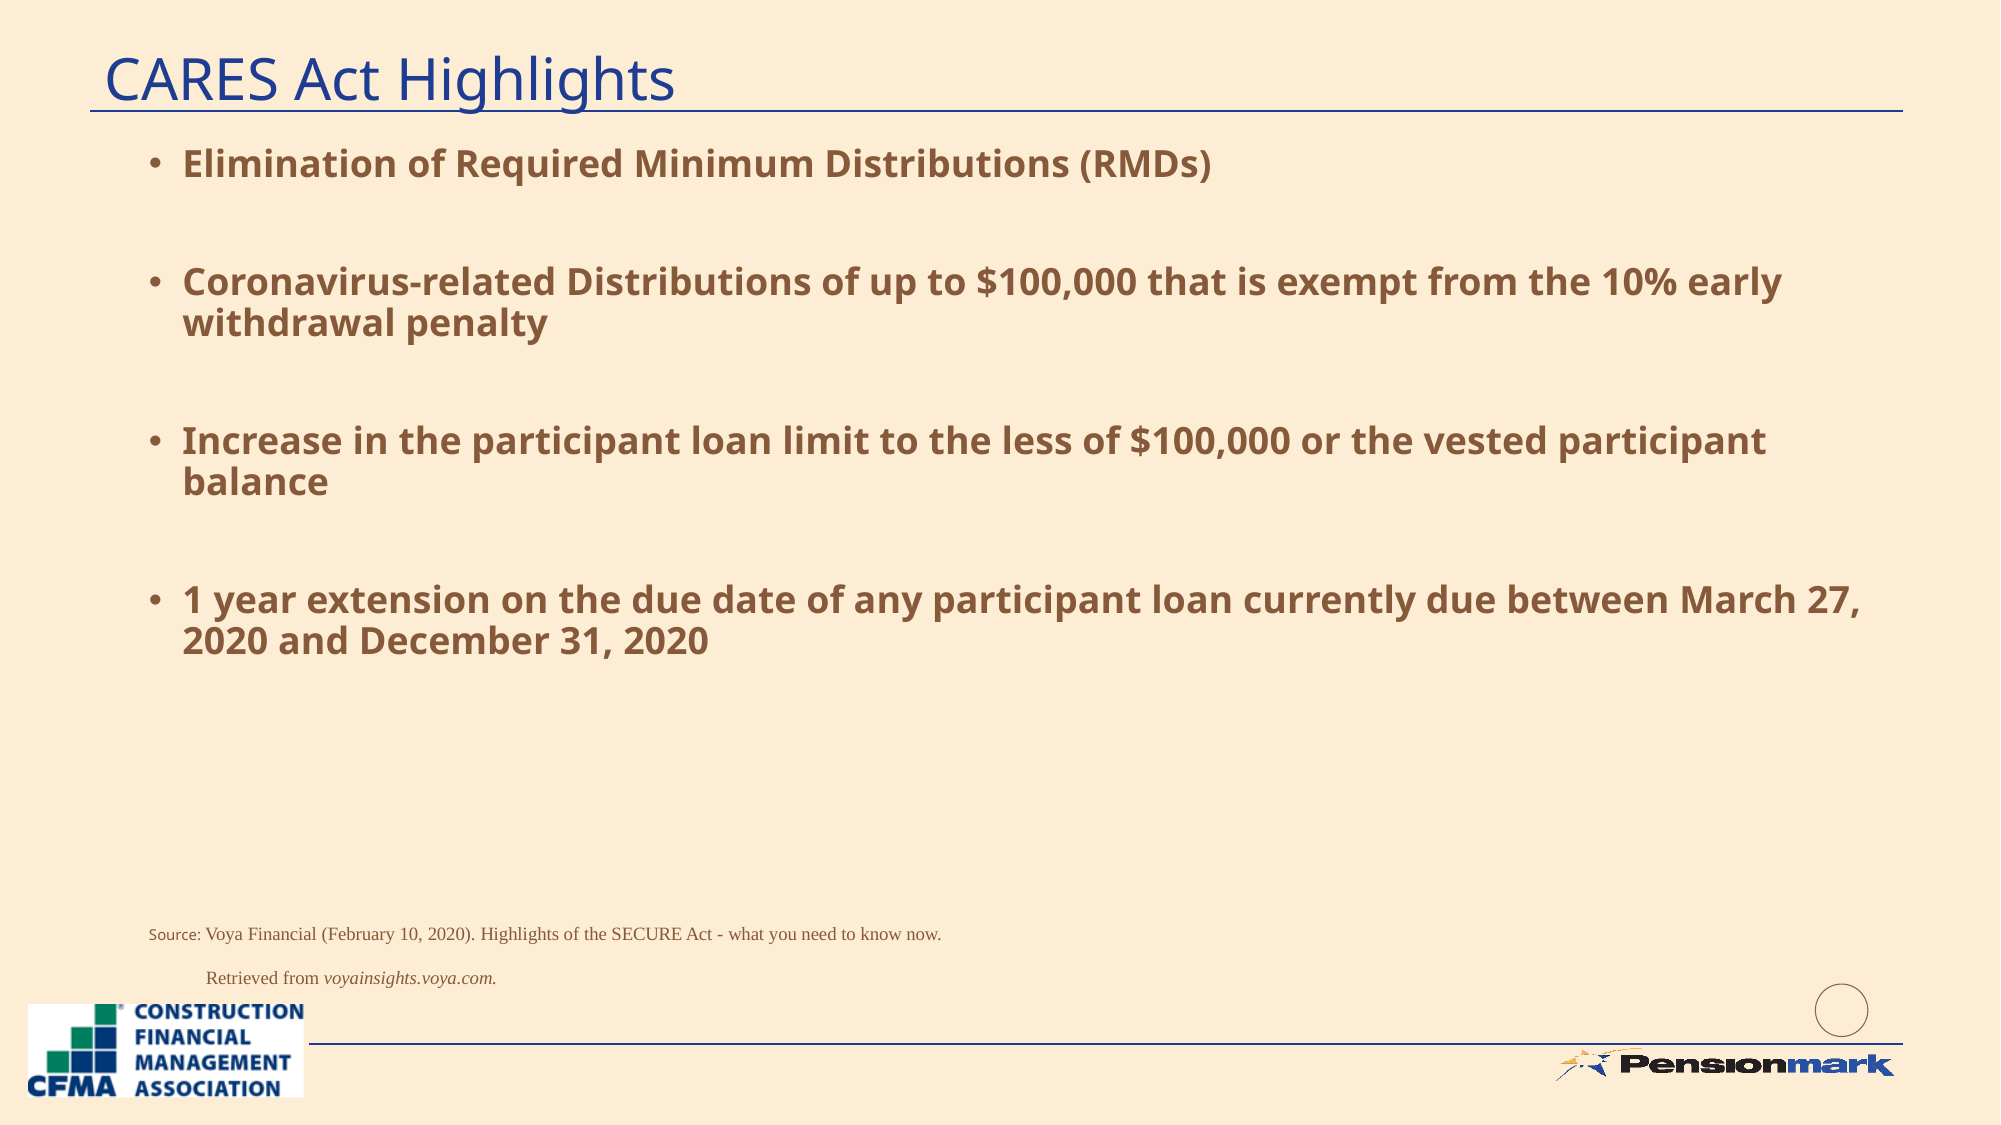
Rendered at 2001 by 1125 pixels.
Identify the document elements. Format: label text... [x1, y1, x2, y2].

picture [1556, 1048, 1894, 1081]
picture [28, 1004, 309, 1100]
list Elimination of Required Minimum Distributions (RMDs) Coronavirus-related Distributions of up to $100,000 that is exempt from the 10% early withdrawal penalty Increase in the participant loan limit to the less of $100,000 or the vested participant balance 1 year extension on the due date of any participant loan currently due between March 27, 2020 and December 31, 2020 Source: Voya Financial (February 10, 2020). Highlights of the SECURE Act - what you need to know now. Retrieved from voyainsights.voya.com. [133, 137, 1904, 1005]
title CARES Act Highlights [89, 41, 1936, 123]
